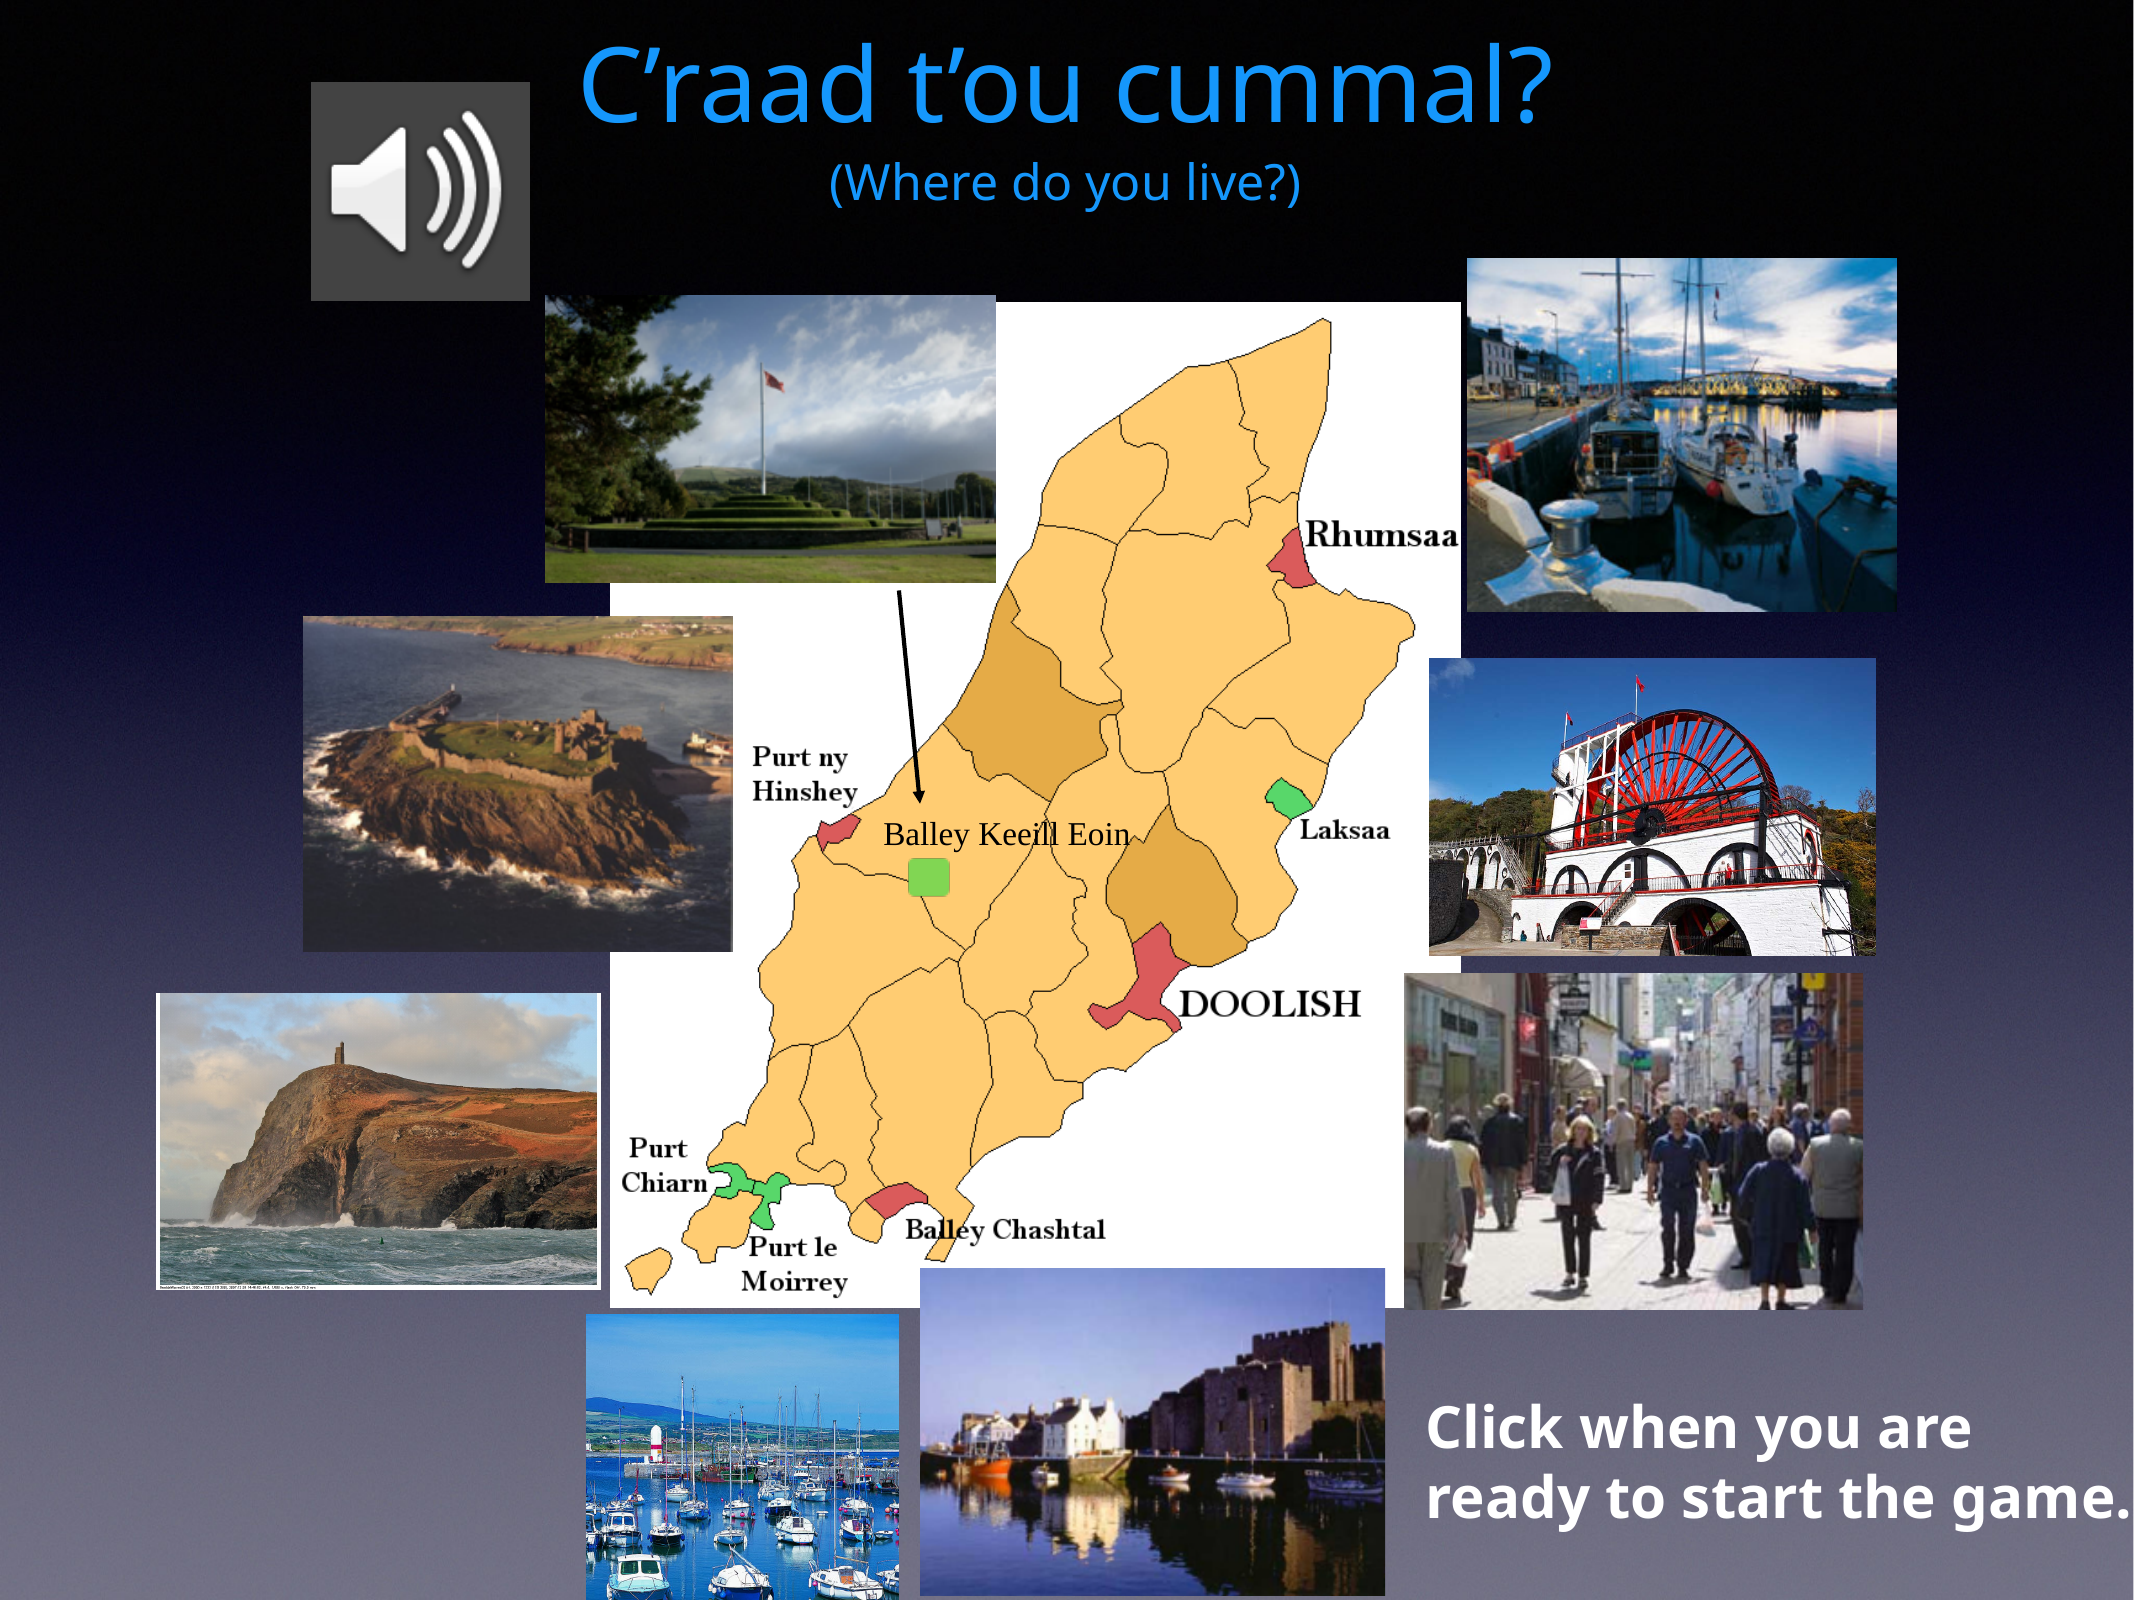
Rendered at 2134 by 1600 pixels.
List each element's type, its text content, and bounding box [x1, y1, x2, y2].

text_box C’raad t’ou cummal? [569, 10, 1563, 152]
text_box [310, 81, 532, 303]
picture [0, 0, 2134, 1600]
text_box Click when you are ready to start the game. [1410, 1383, 2134, 1538]
text_box (Where do you live?) [821, 141, 1311, 219]
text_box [898, 590, 920, 804]
